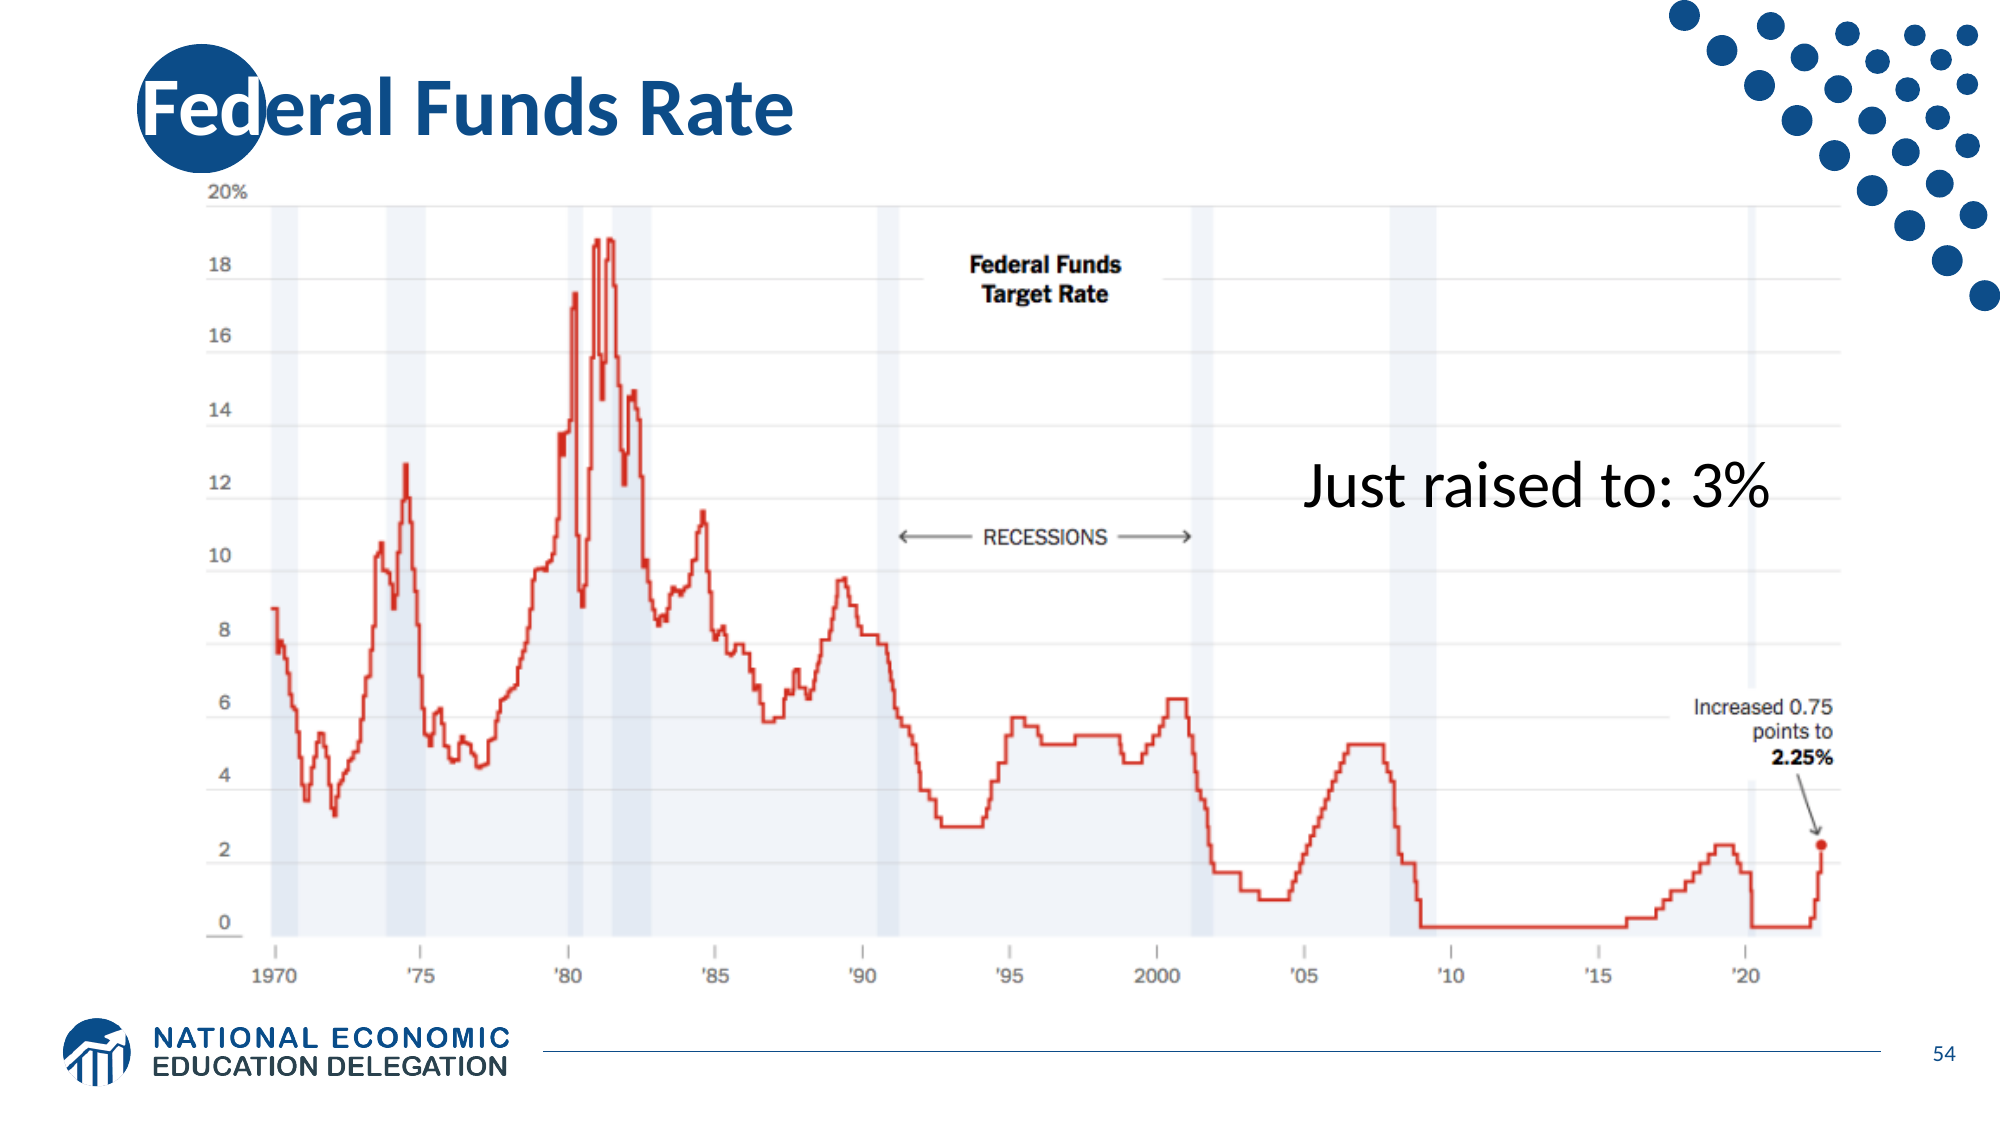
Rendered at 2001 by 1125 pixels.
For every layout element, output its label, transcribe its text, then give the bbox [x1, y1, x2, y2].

picture [55, 1013, 520, 1091]
picture [191, 173, 1852, 997]
title Federal Funds Rate [126, 0, 1852, 218]
slide_number 54 [1521, 1022, 1972, 1082]
